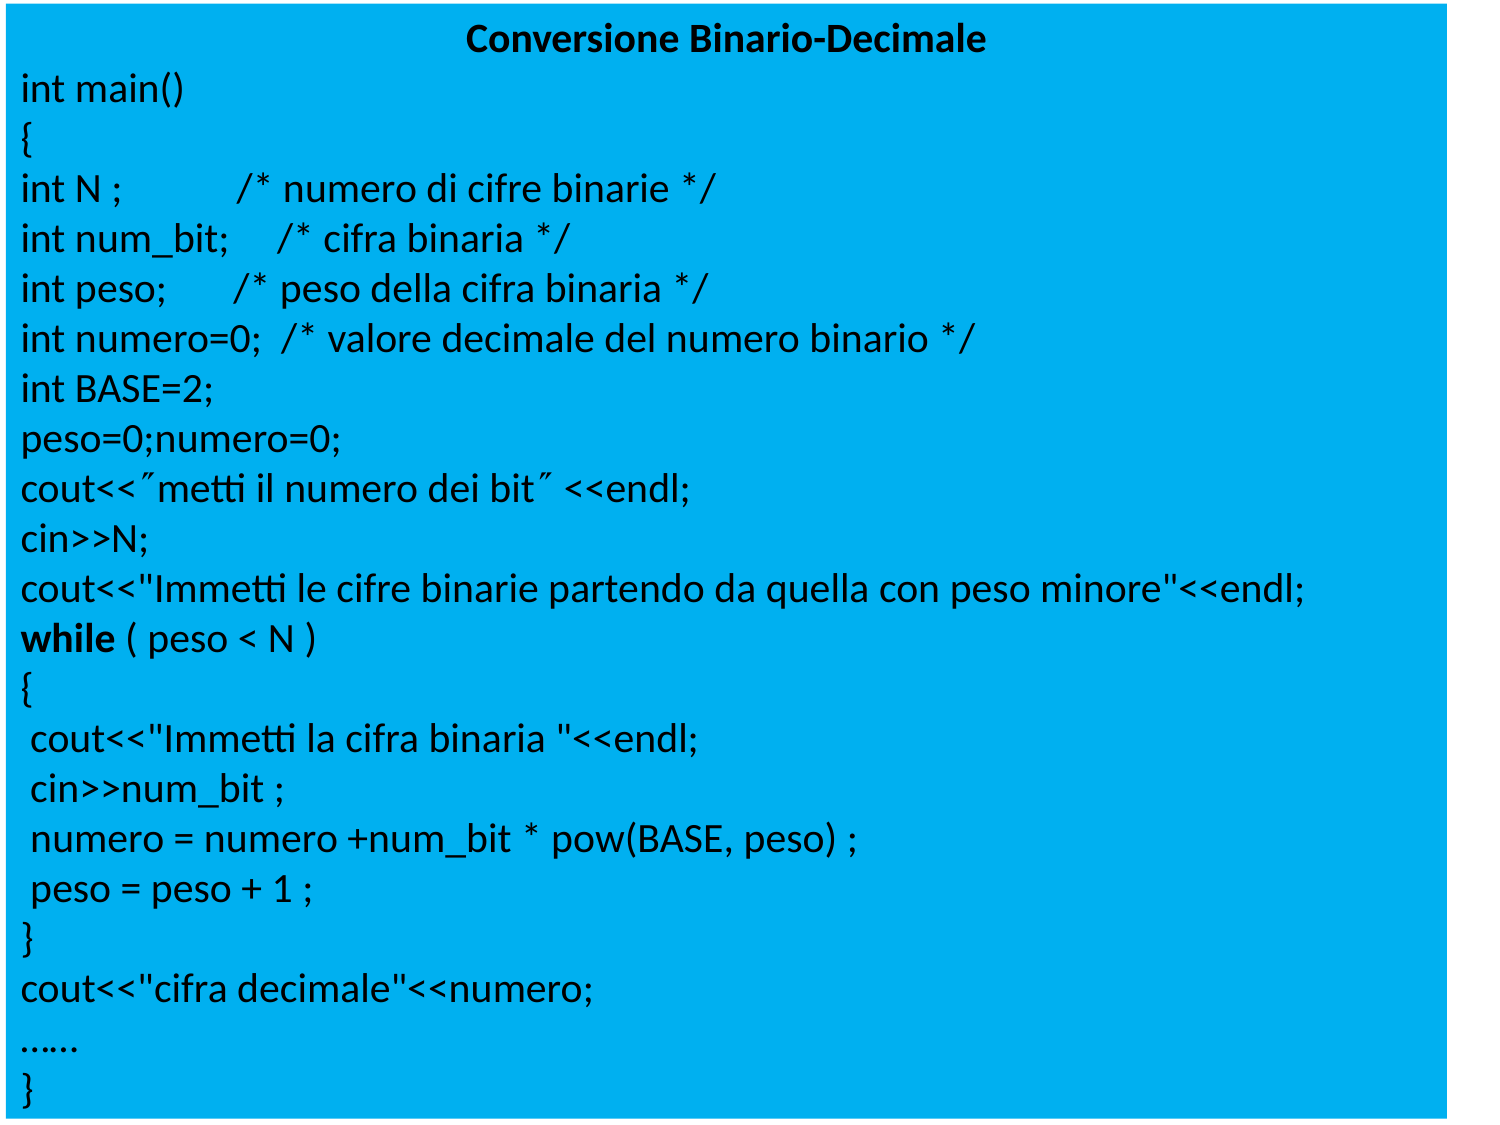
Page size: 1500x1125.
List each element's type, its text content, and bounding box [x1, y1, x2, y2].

text_box Conversione Binario-Decimale int main() { int N ; /* numero di cifre binarie */ int num_bit; /* cifra binaria */ int peso; /* peso della cifra binaria */ int numero=0; /* valore decimale del numero binario */ int BASE=2; peso=0;numero=0; cout<<metti il numero dei bit <<endl; cin>>N; cout<<"Immetti le cifre binarie partendo da quella con peso minore"<<endl; while ( peso < N ) { cout<<"Immetti la cifra binaria "<<endl; cin>>num_bit ; numero = numero +num_bit * pow(BASE, peso) ; peso = peso + 1 ; } cout<<"cifra decimale"<<numero; …… } [5, 3, 1447, 1119]
